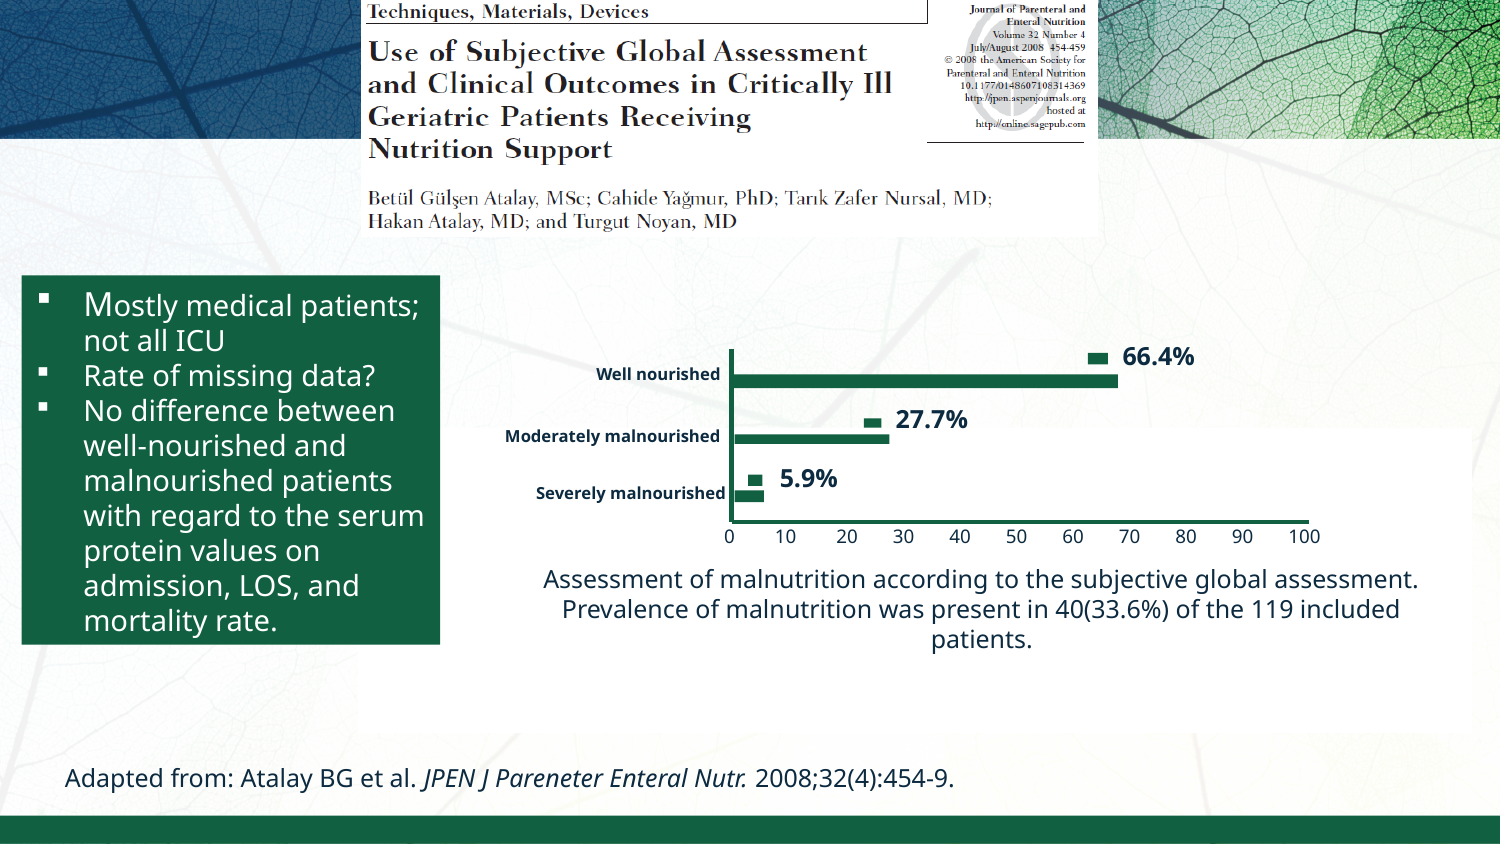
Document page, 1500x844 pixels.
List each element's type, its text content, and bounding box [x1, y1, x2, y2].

picture [361, 0, 1098, 237]
table_cell Moderate Score 2 [1357, 0, 1364, 138]
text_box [466, 333, 1460, 633]
picture [1428, 0, 1500, 138]
text_box Adapted from: Atalay BG et al. JPEN J Pareneter Enteral Nutr. 2008;32(4):454-9. [50, 754, 1410, 800]
text_box [357, 427, 1473, 734]
text_box Mostly medical patients; not all ICU Rate of missing data? No difference between well-nourished and malnourished patients with regard to the serum protein values on admission, LOS, and mortality rate. [21, 275, 441, 645]
